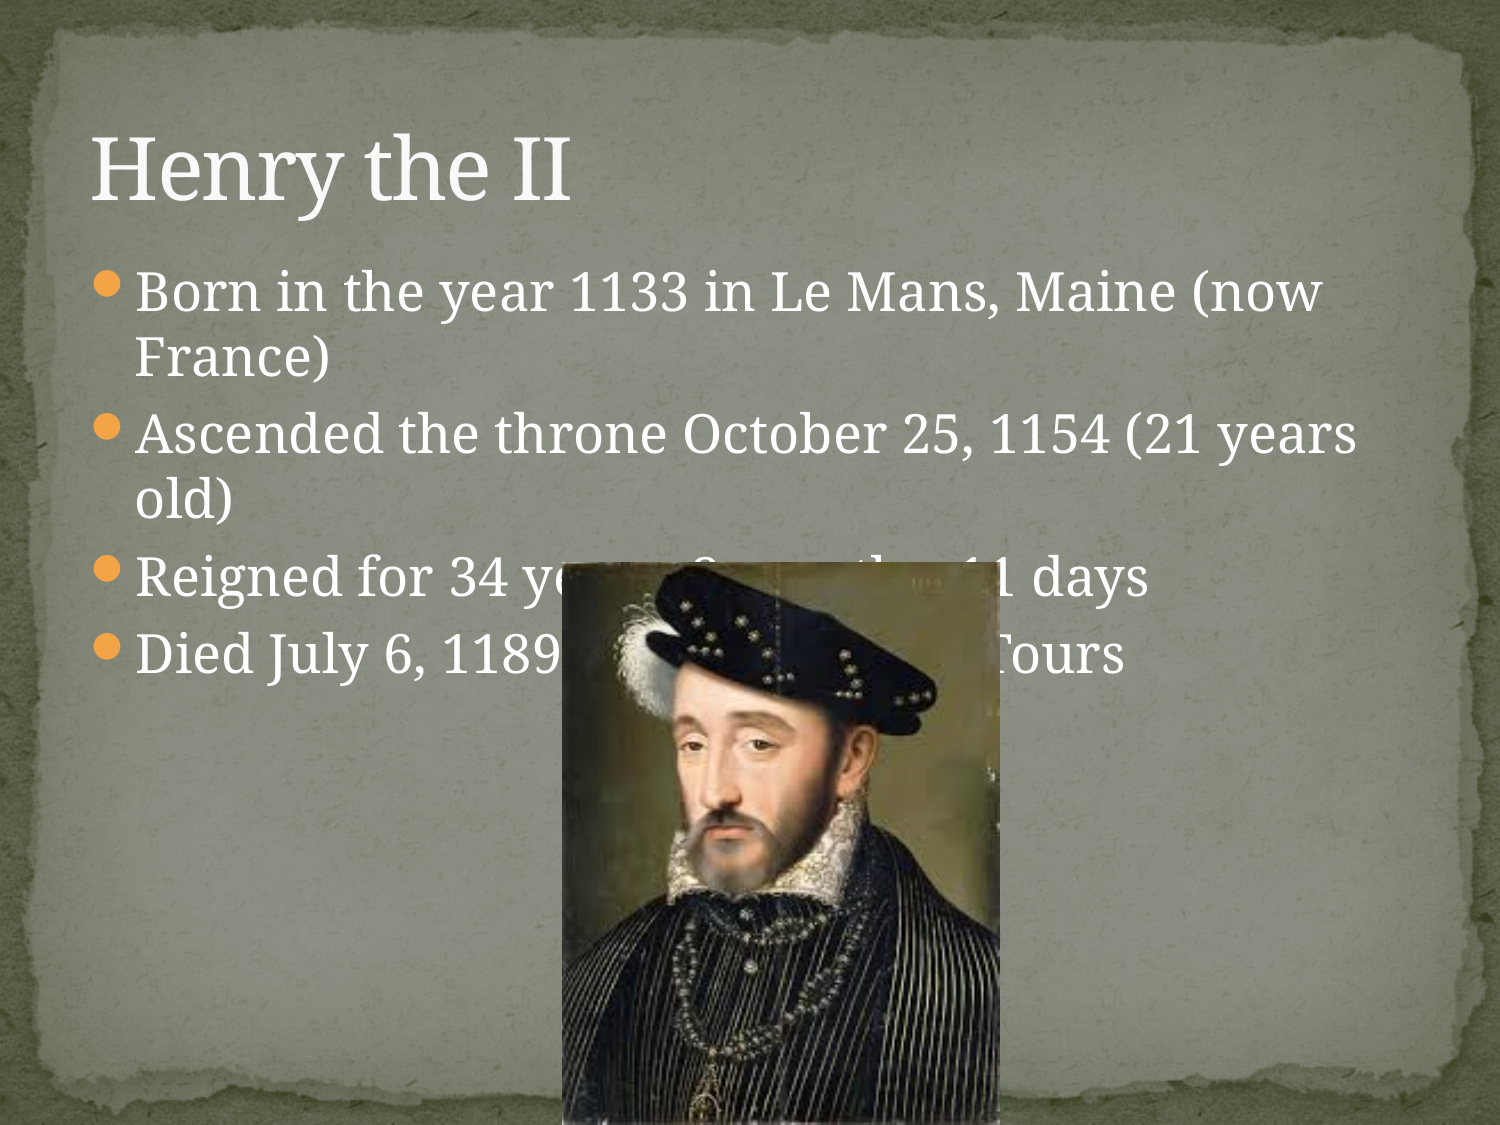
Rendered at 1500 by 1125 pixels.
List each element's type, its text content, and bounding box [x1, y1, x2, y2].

picture [562, 562, 1000, 1125]
list Born in the year 1133 in Le Mans, Maine (now France) Ascended the throne October 25, 1154 (21 years old) Reigned for 34 years, 8 months, 11 days Died July 6, 1189 near the city of Tours [75, 249, 1425, 1000]
title Henry the II [74, 24, 1425, 225]
